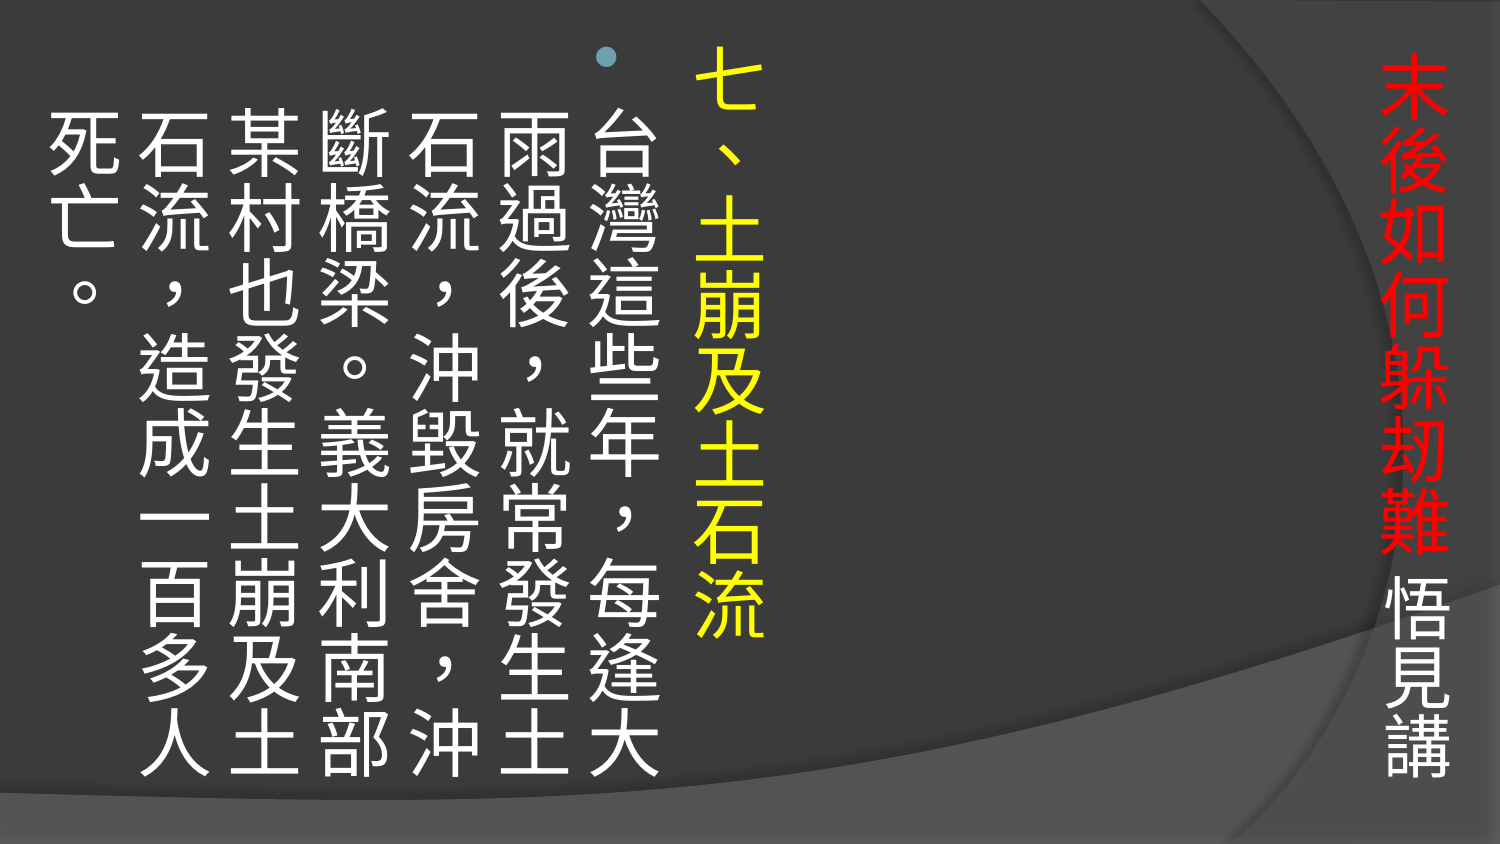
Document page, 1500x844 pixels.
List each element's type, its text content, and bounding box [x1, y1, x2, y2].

title 末後如何躲刼難 悟見講 [1352, 20, 1473, 812]
list 七、土崩及土石流 台灣這些年，每逢大雨過後，就常發生土石流，沖毀房舍，沖斷橋梁。義大利南部某村也發生土崩及土石流，造成一百多人死亡。 [29, 21, 1353, 825]
